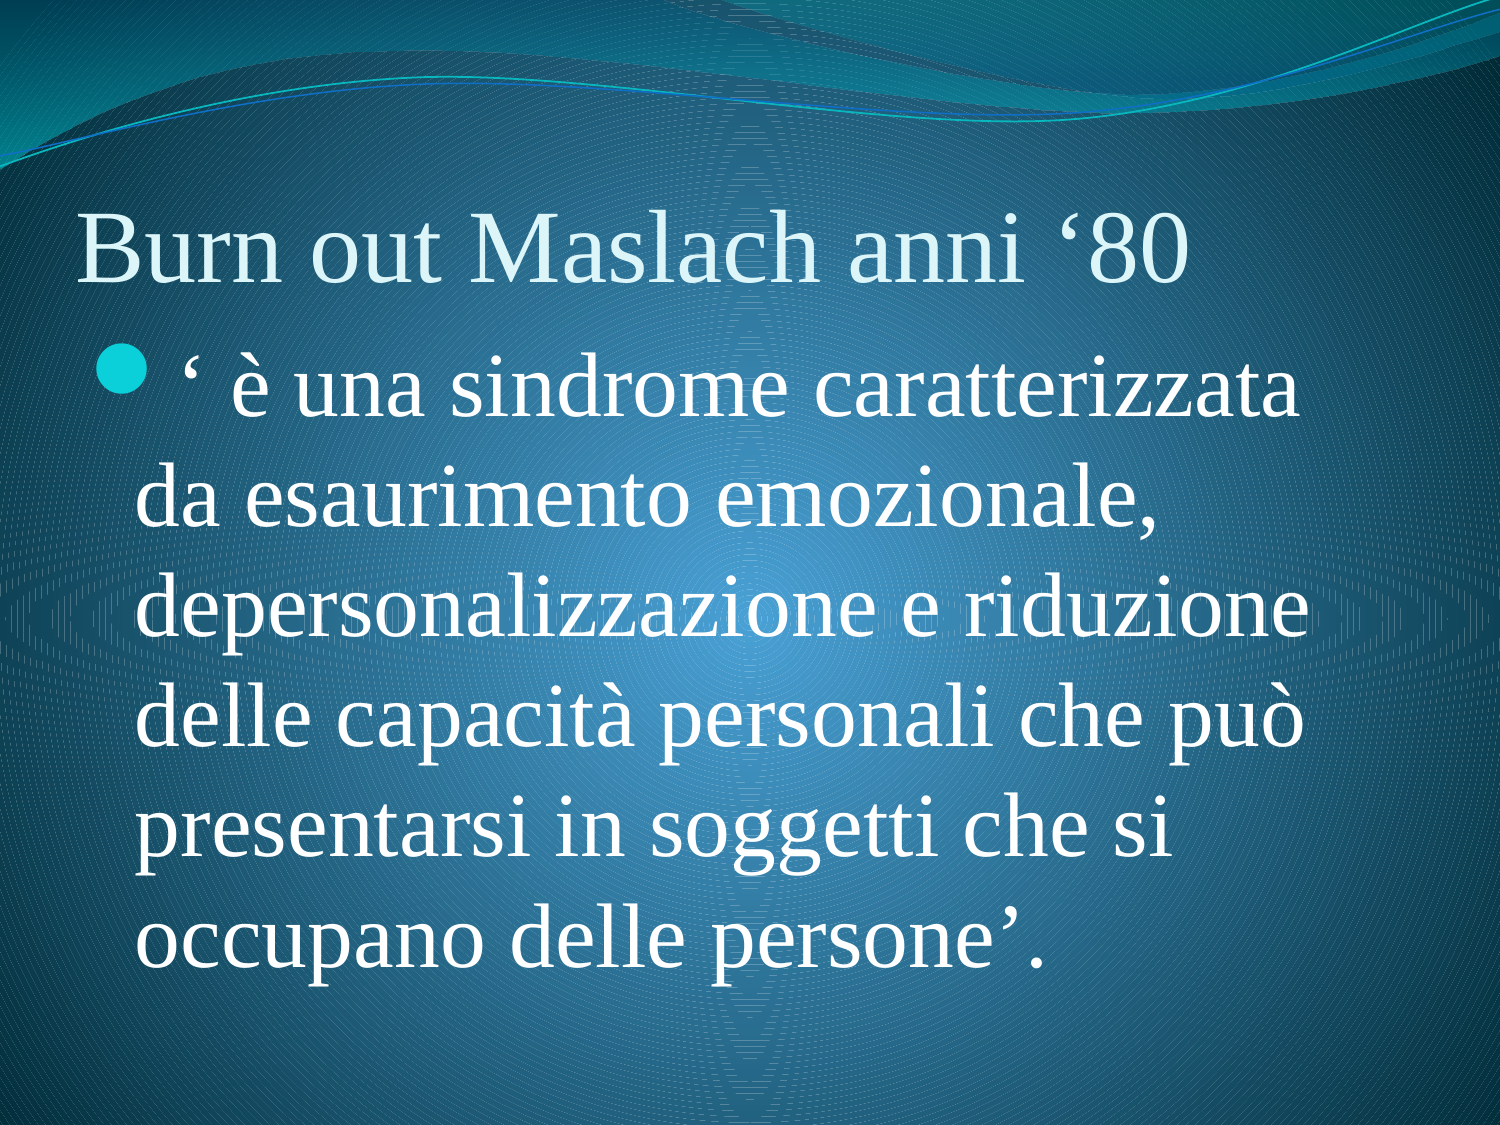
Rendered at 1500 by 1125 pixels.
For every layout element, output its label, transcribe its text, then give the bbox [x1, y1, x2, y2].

list ‘ è una sindrome caratterizzata da esaurimento emozionale, depersonalizzazione e riduzione delle capacità personali che può presentarsi in soggetti che si occupano delle persone’. [75, 317, 1425, 1038]
title Burn out Maslach anni ‘80 [75, 115, 1425, 303]
